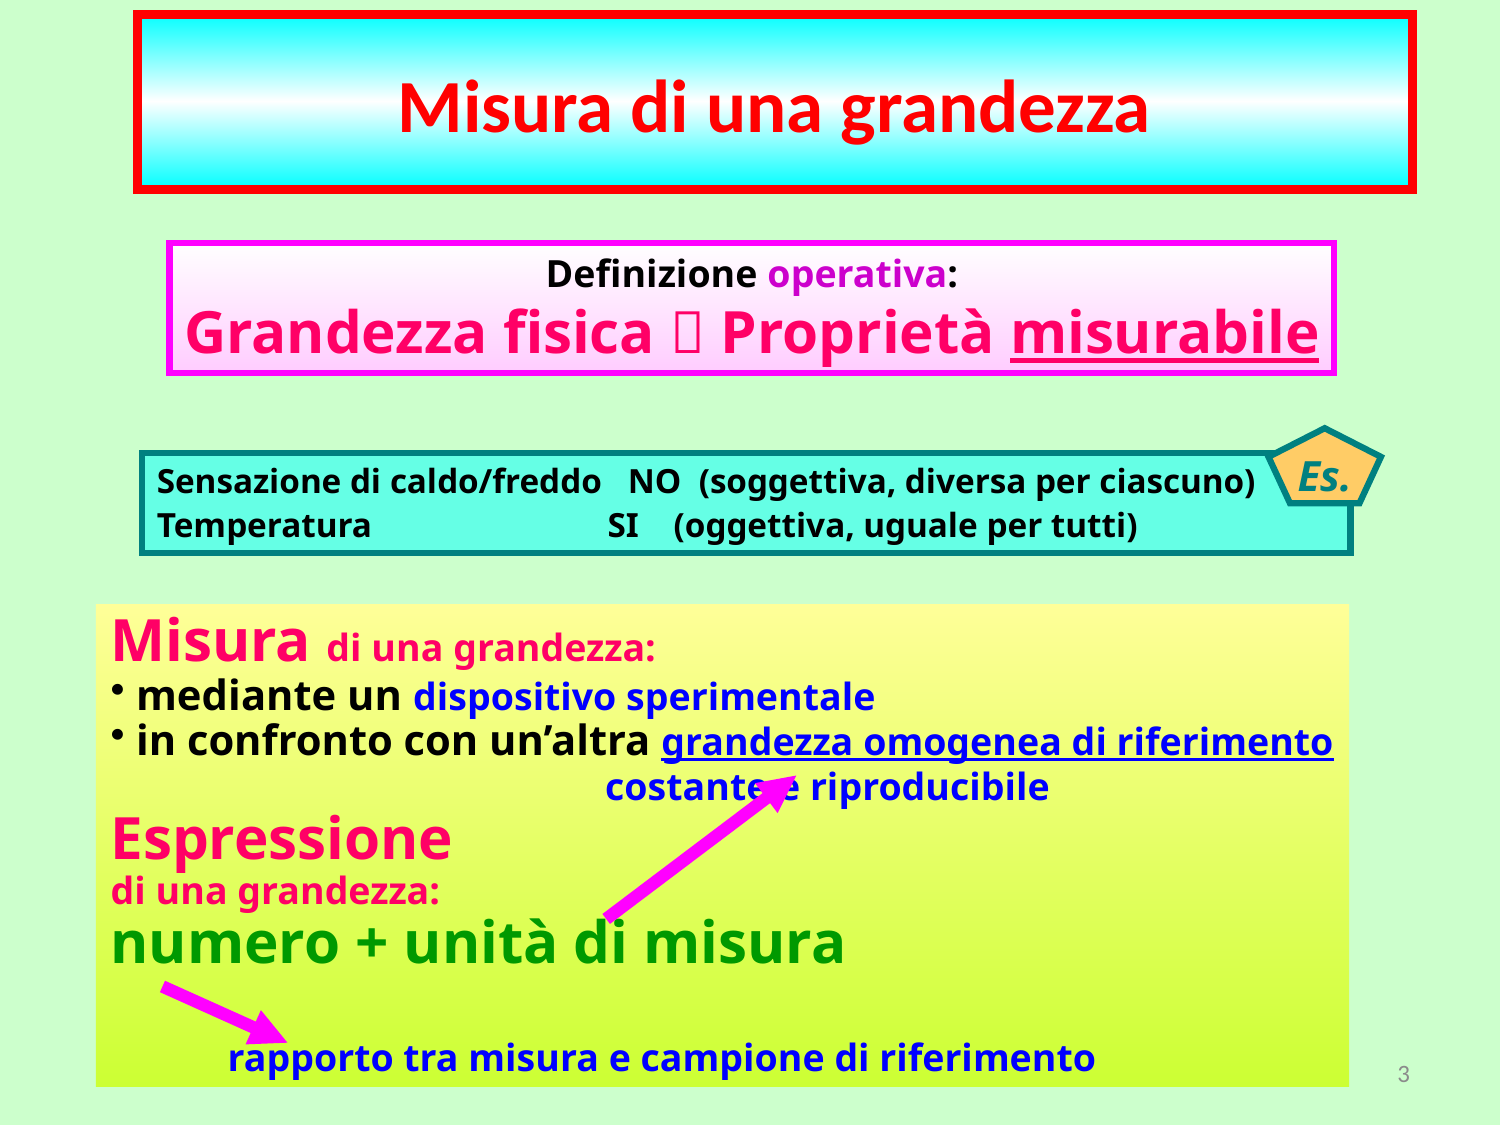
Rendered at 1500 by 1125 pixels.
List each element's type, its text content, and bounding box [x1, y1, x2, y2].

text_box Definizione operativa: Grandezza fisica  Proprietà misurabile [169, 243, 1335, 373]
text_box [118, 428, 1382, 560]
text_box Misura di una grandezza [137, 14, 1413, 190]
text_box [70, 603, 1375, 1093]
slide_number 3 [1074, 1042, 1425, 1103]
